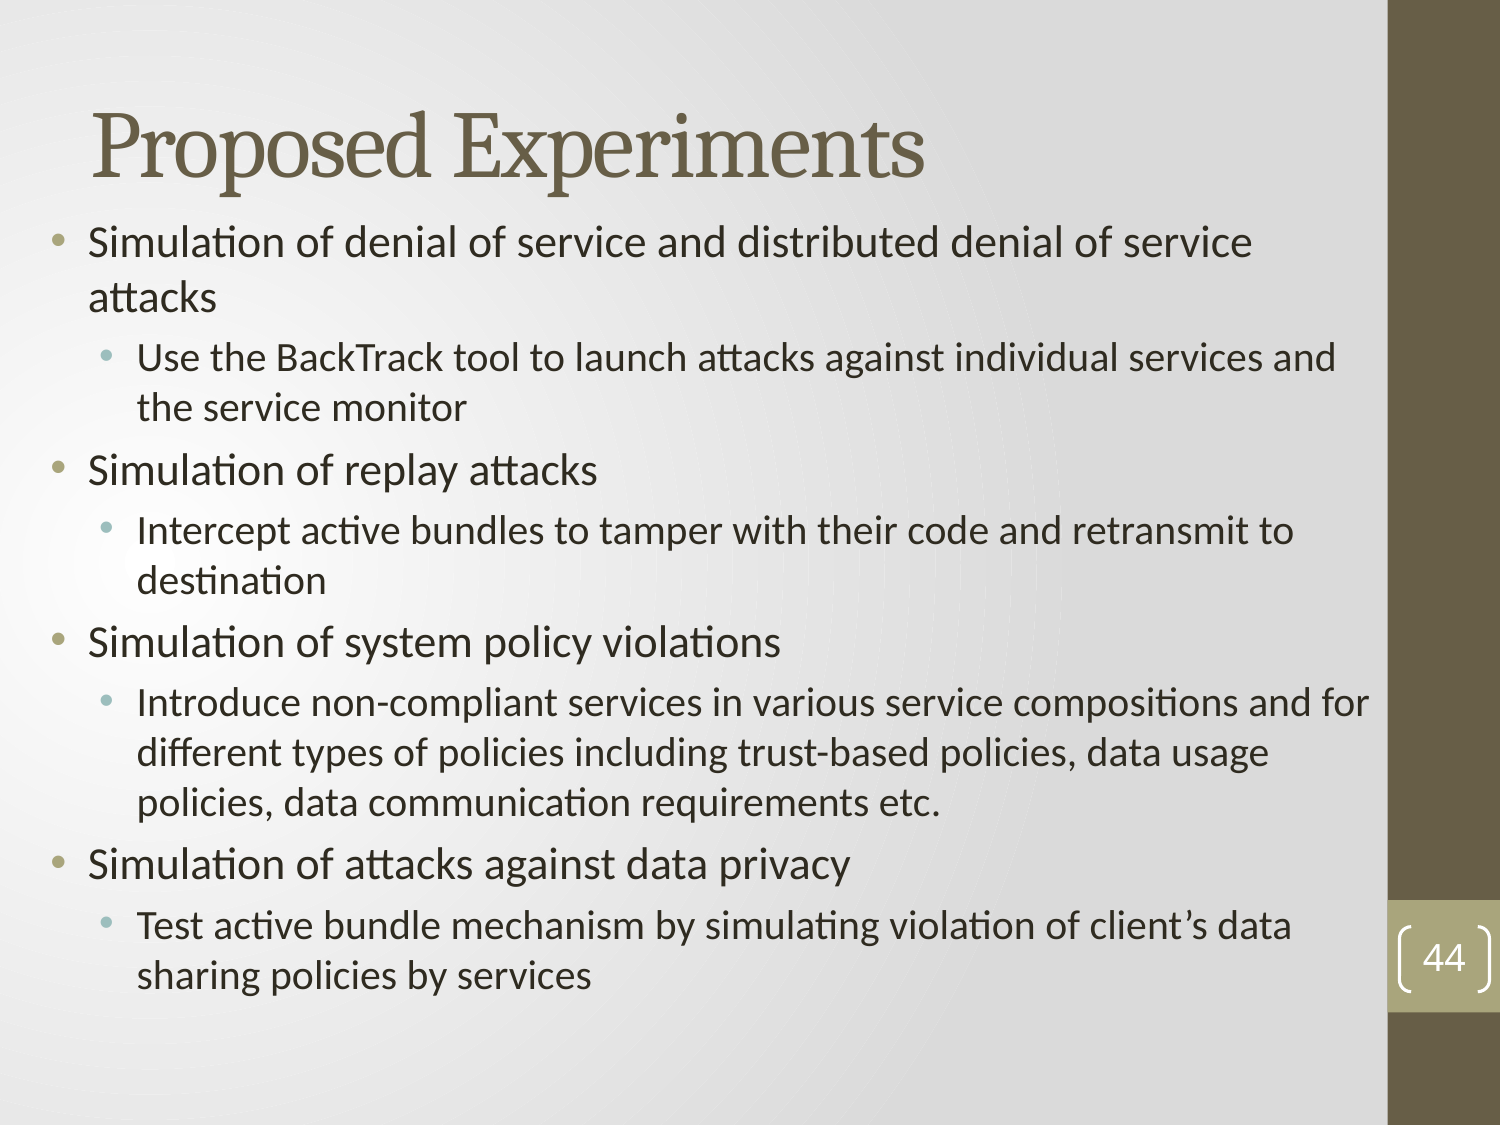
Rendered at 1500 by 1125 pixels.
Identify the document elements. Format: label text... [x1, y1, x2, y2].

title Proposed Experiments [75, 45, 1325, 204]
slide_number 43 [1397, 925, 1492, 994]
list Simulation of denial of service and distributed denial of service attacks Use the BackTrack tool to launch attacks against individual services and the service monitor Simulation of replay attacks Intercept active bundles to tamper with their code and retransmit to destination Simulation of system policy violations Introduce non-compliant services in various service compositions and for different types of policies including trust-based policies, data usage policies, data communication requirements etc. Simulation of attacks against data privacy Test active bundle mechanism by simulating violation of client’s data sharing policies by services [16, 204, 1392, 1100]
